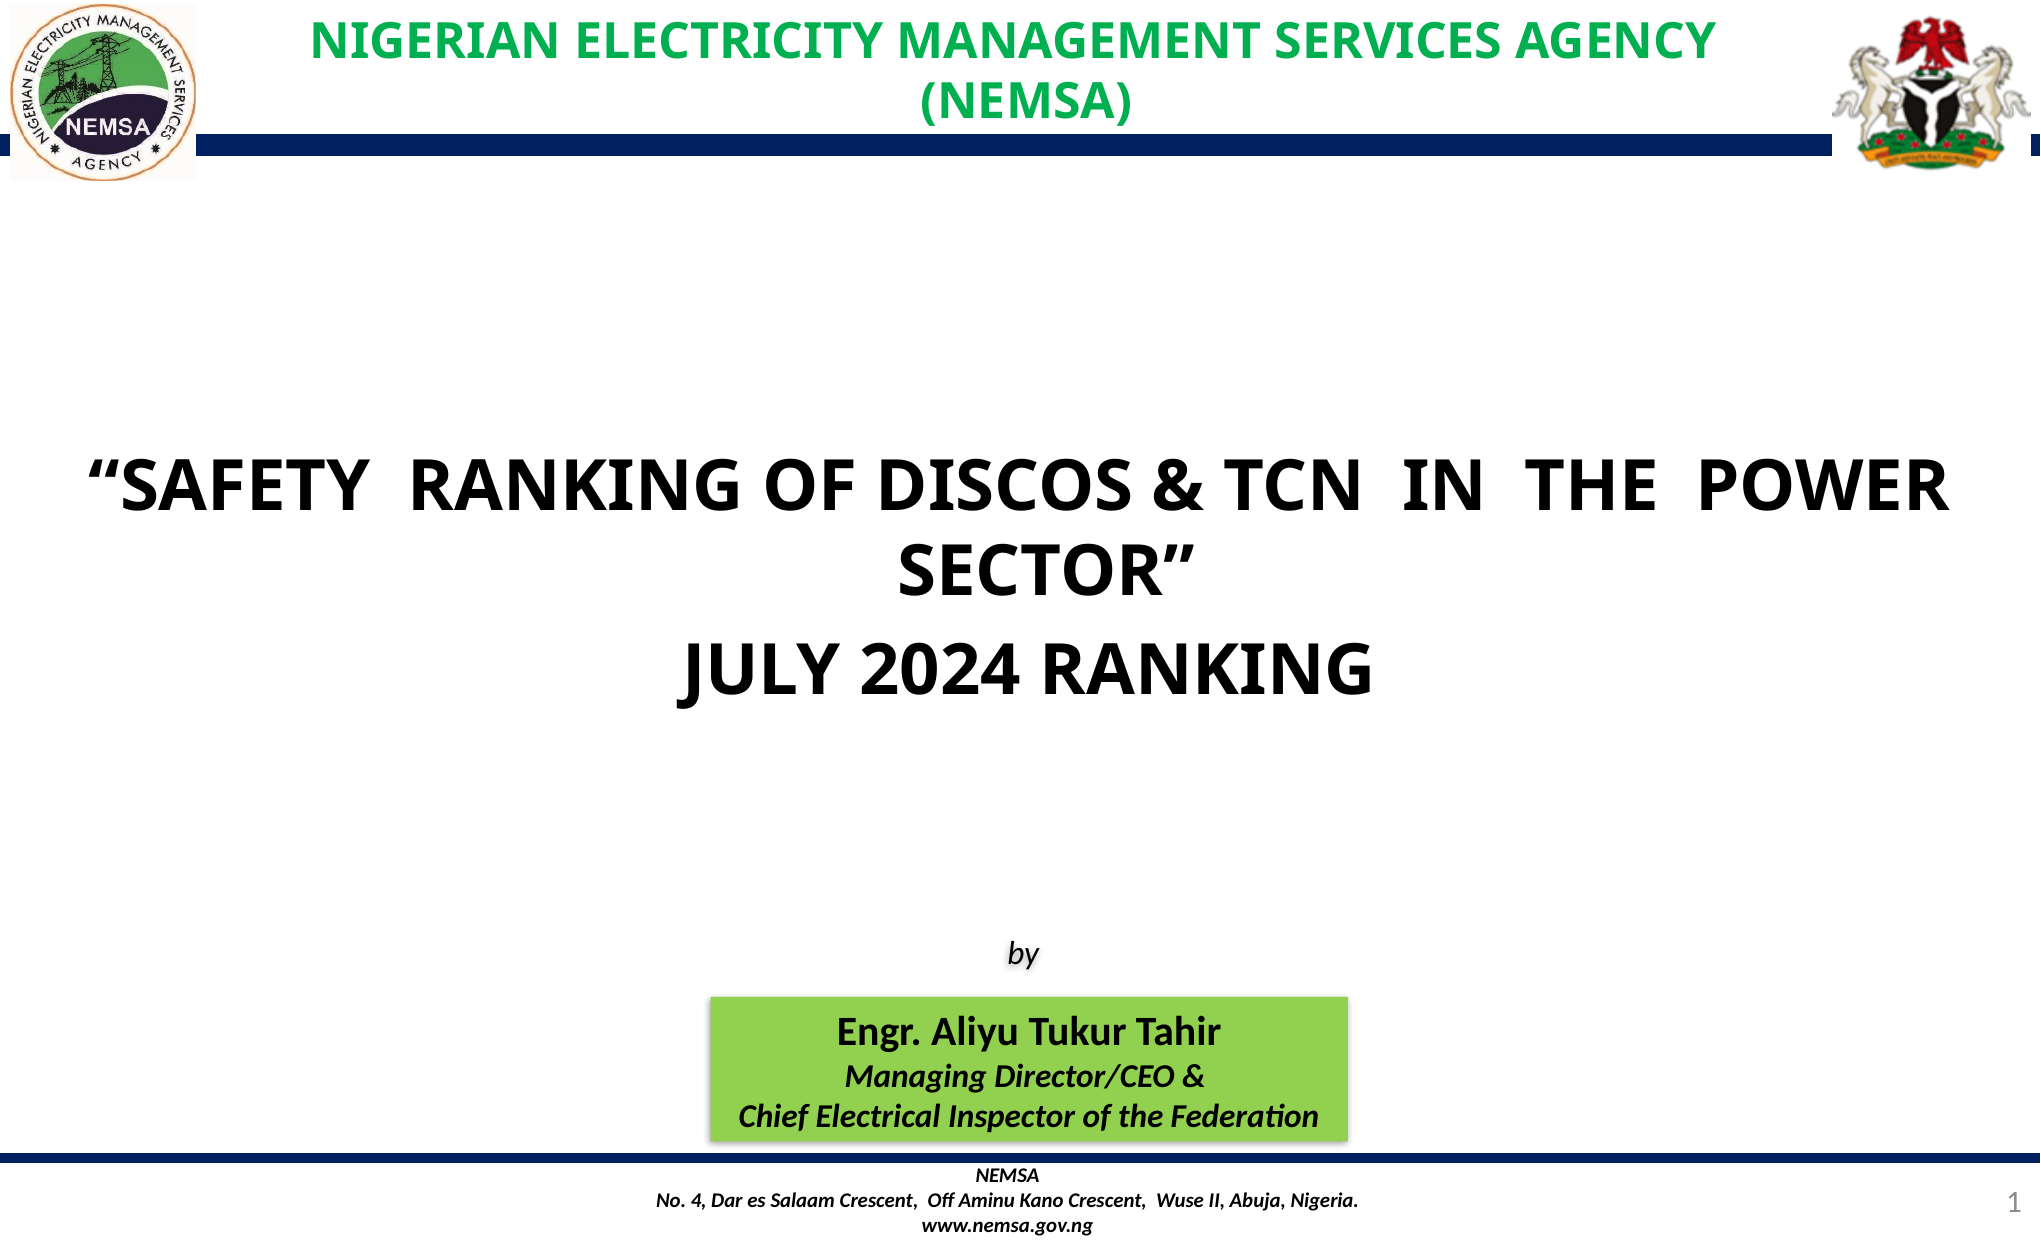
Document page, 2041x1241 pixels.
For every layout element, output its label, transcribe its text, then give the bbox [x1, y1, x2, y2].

text_box “SAFETY RANKING OF DISCOS & TCN IN THE POWER SECTOR” JULY 2024 RANKING [40, 470, 2018, 678]
slide_number 1 [1632, 1168, 2041, 1233]
title NIGERIAN ELECTRICITY MANAGEMENT SERVICES AGENCY (NEMSA) [197, 4, 1829, 133]
table_cell 33 [457, 1161, 1558, 1165]
text_box by [704, 923, 1343, 979]
picture [10, 4, 196, 182]
text_box NEMSA No. 4, Dar es Salaam Crescent, Off Aminu Kano Crescent, Wuse II, Abuja, Nigeria. www.nemsa.gov.ng [457, 1169, 1558, 1241]
text_box Engr. Aliyu Tukur Tahir Managing Director/CEO & Chief Electrical Inspector of the Federation [710, 996, 1349, 1142]
picture [1831, 3, 2031, 183]
